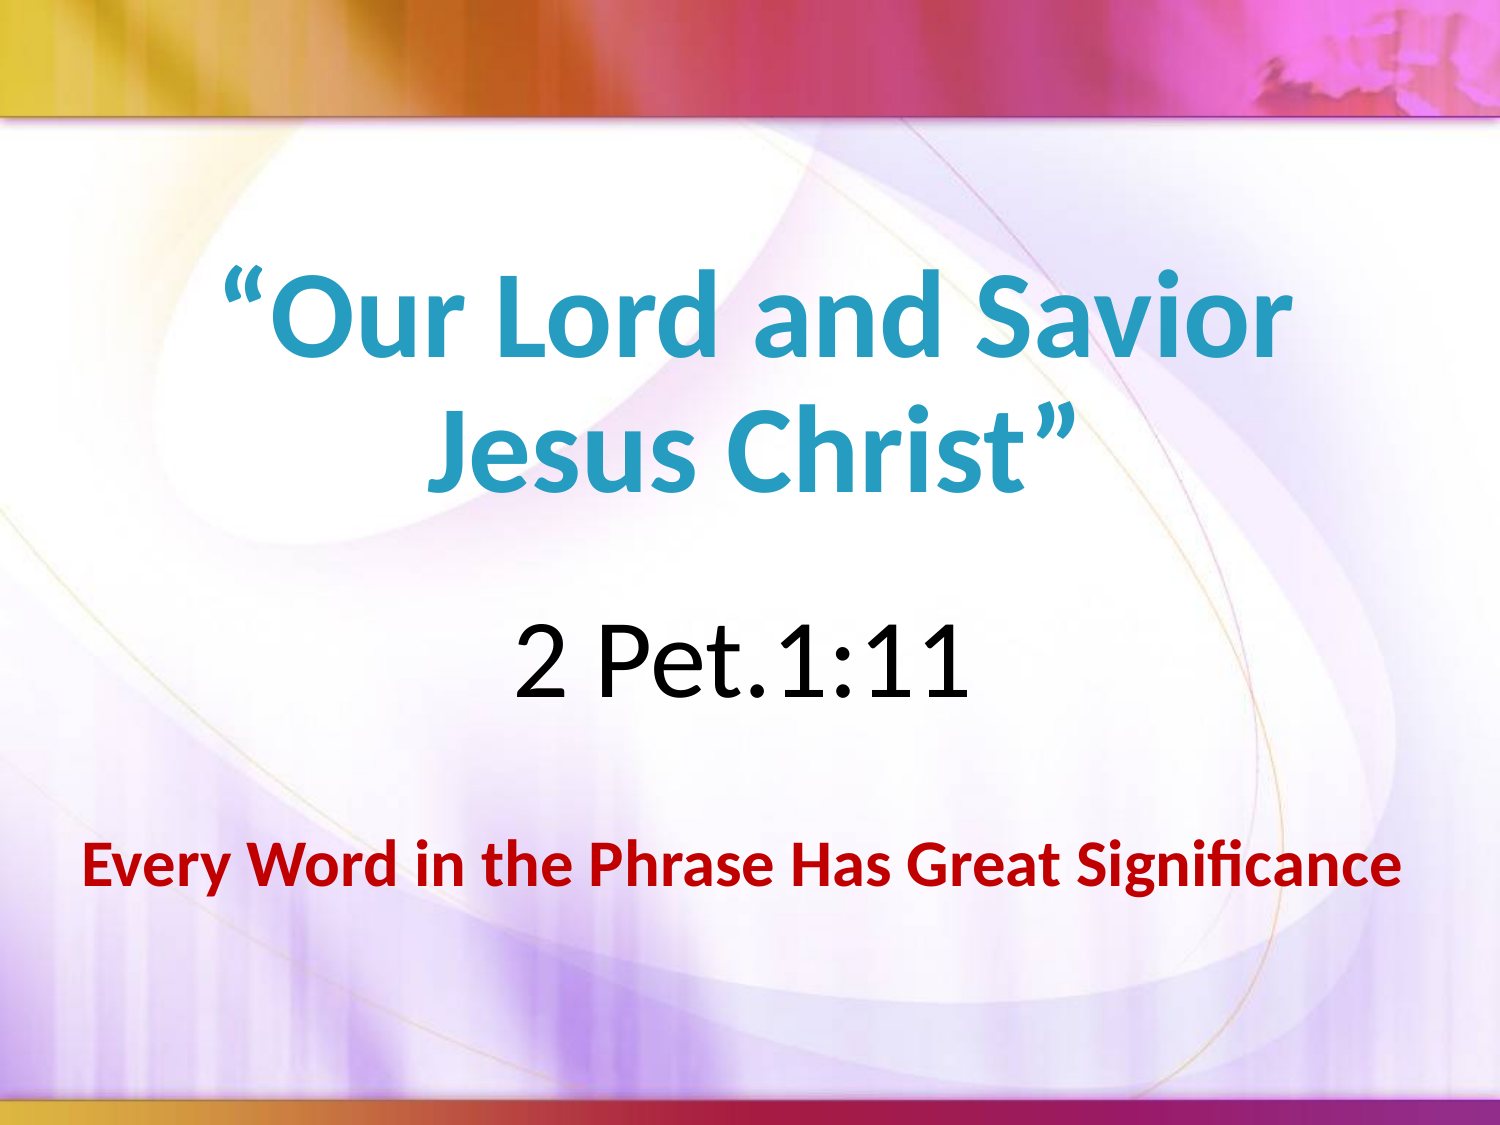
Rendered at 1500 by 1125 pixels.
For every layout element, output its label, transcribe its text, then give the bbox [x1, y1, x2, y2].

text_box Every Word in the Phrase Has Great Significance [37, 812, 1463, 908]
picture [0, 0, 1500, 1125]
subtitle 2 Pet.1:11 [112, 600, 1373, 812]
title “Our Lord and Savior Jesus Christ” [75, 249, 1438, 400]
